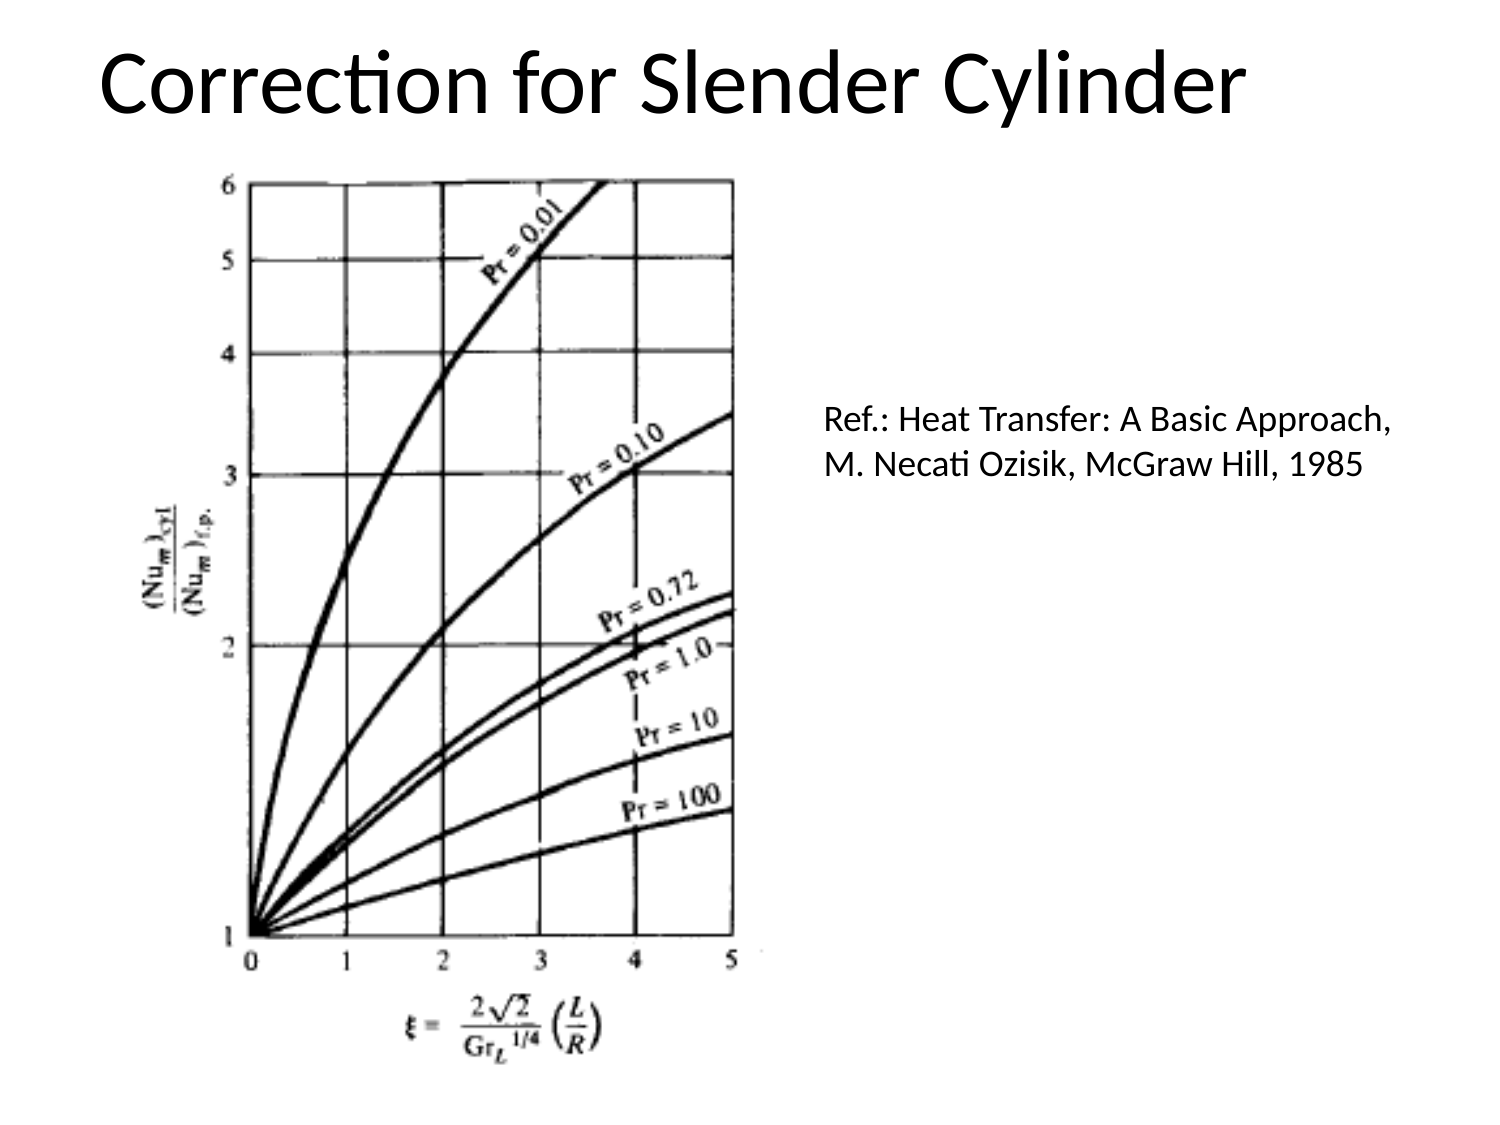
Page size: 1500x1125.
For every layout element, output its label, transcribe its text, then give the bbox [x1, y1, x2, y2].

title Correction for Slender Cylinder [0, 0, 1350, 155]
picture [116, 116, 821, 1092]
text_box Ref.: Heat Transfer: A Basic Approach, M. Necati Ozisik, McGraw Hill, 1985 [824, 386, 1442, 492]
